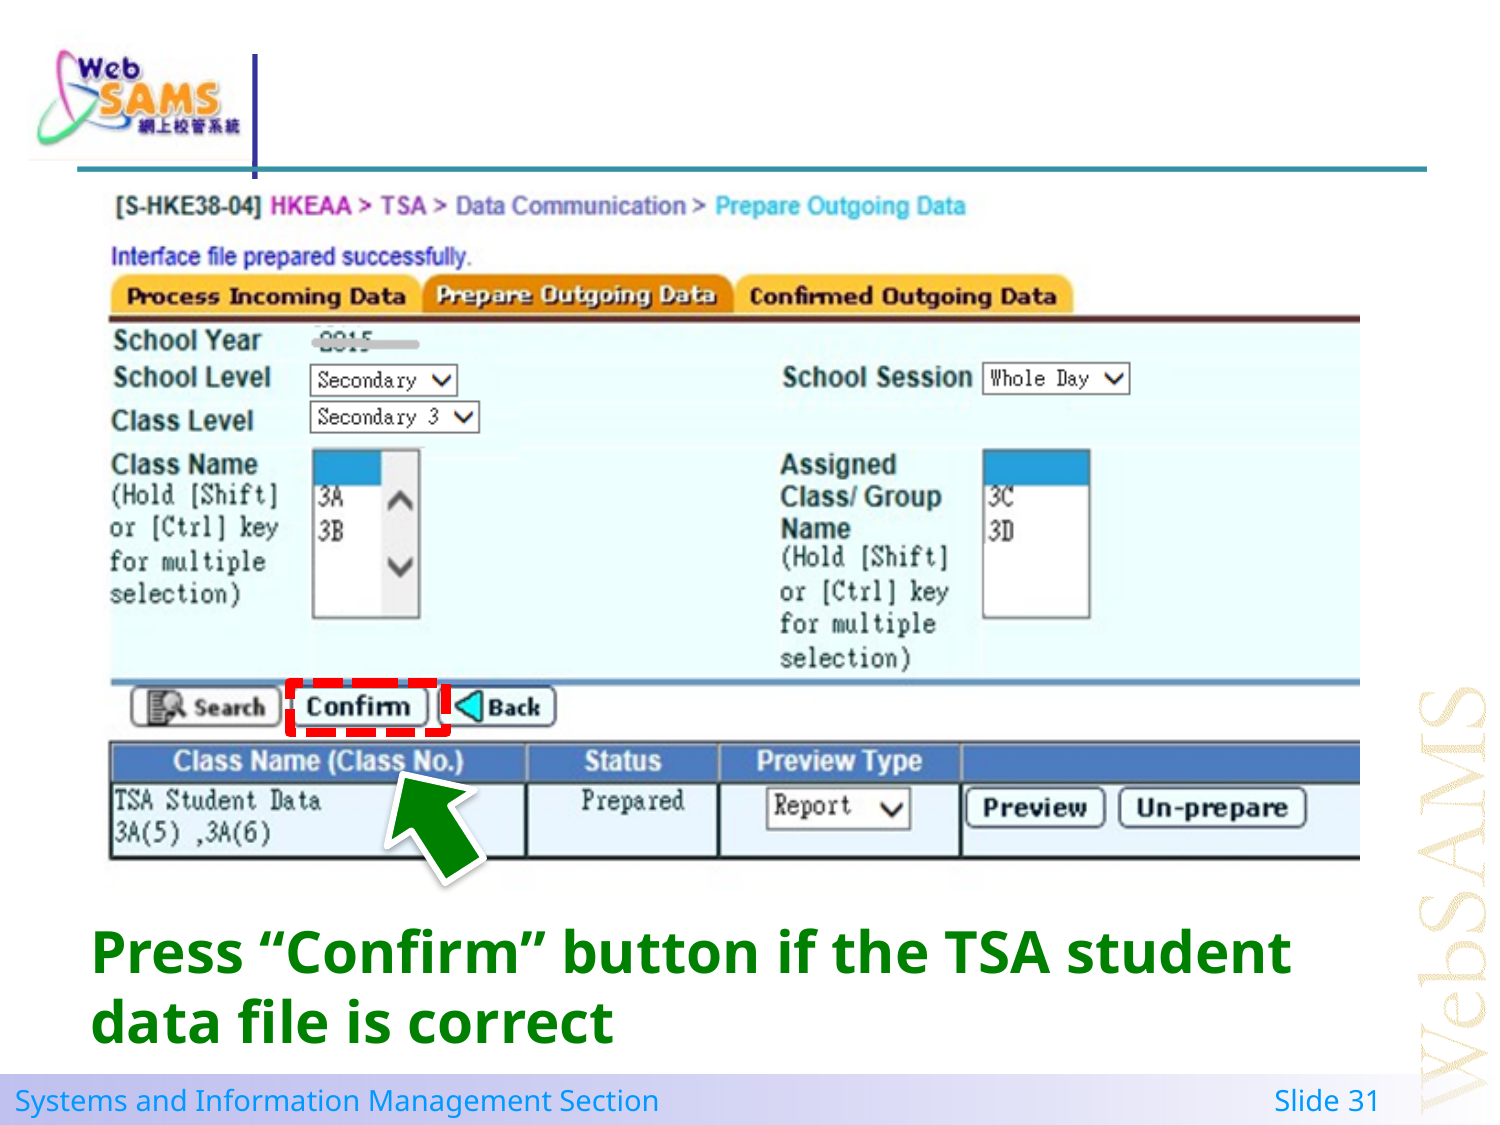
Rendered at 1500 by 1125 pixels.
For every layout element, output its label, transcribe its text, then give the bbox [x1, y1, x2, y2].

picture [1393, 679, 1500, 1074]
picture [102, 179, 1360, 920]
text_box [289, 682, 487, 880]
picture [27, 29, 253, 161]
text_box Press “Confirm” button if the TSA student data file is correct [75, 937, 1448, 1071]
